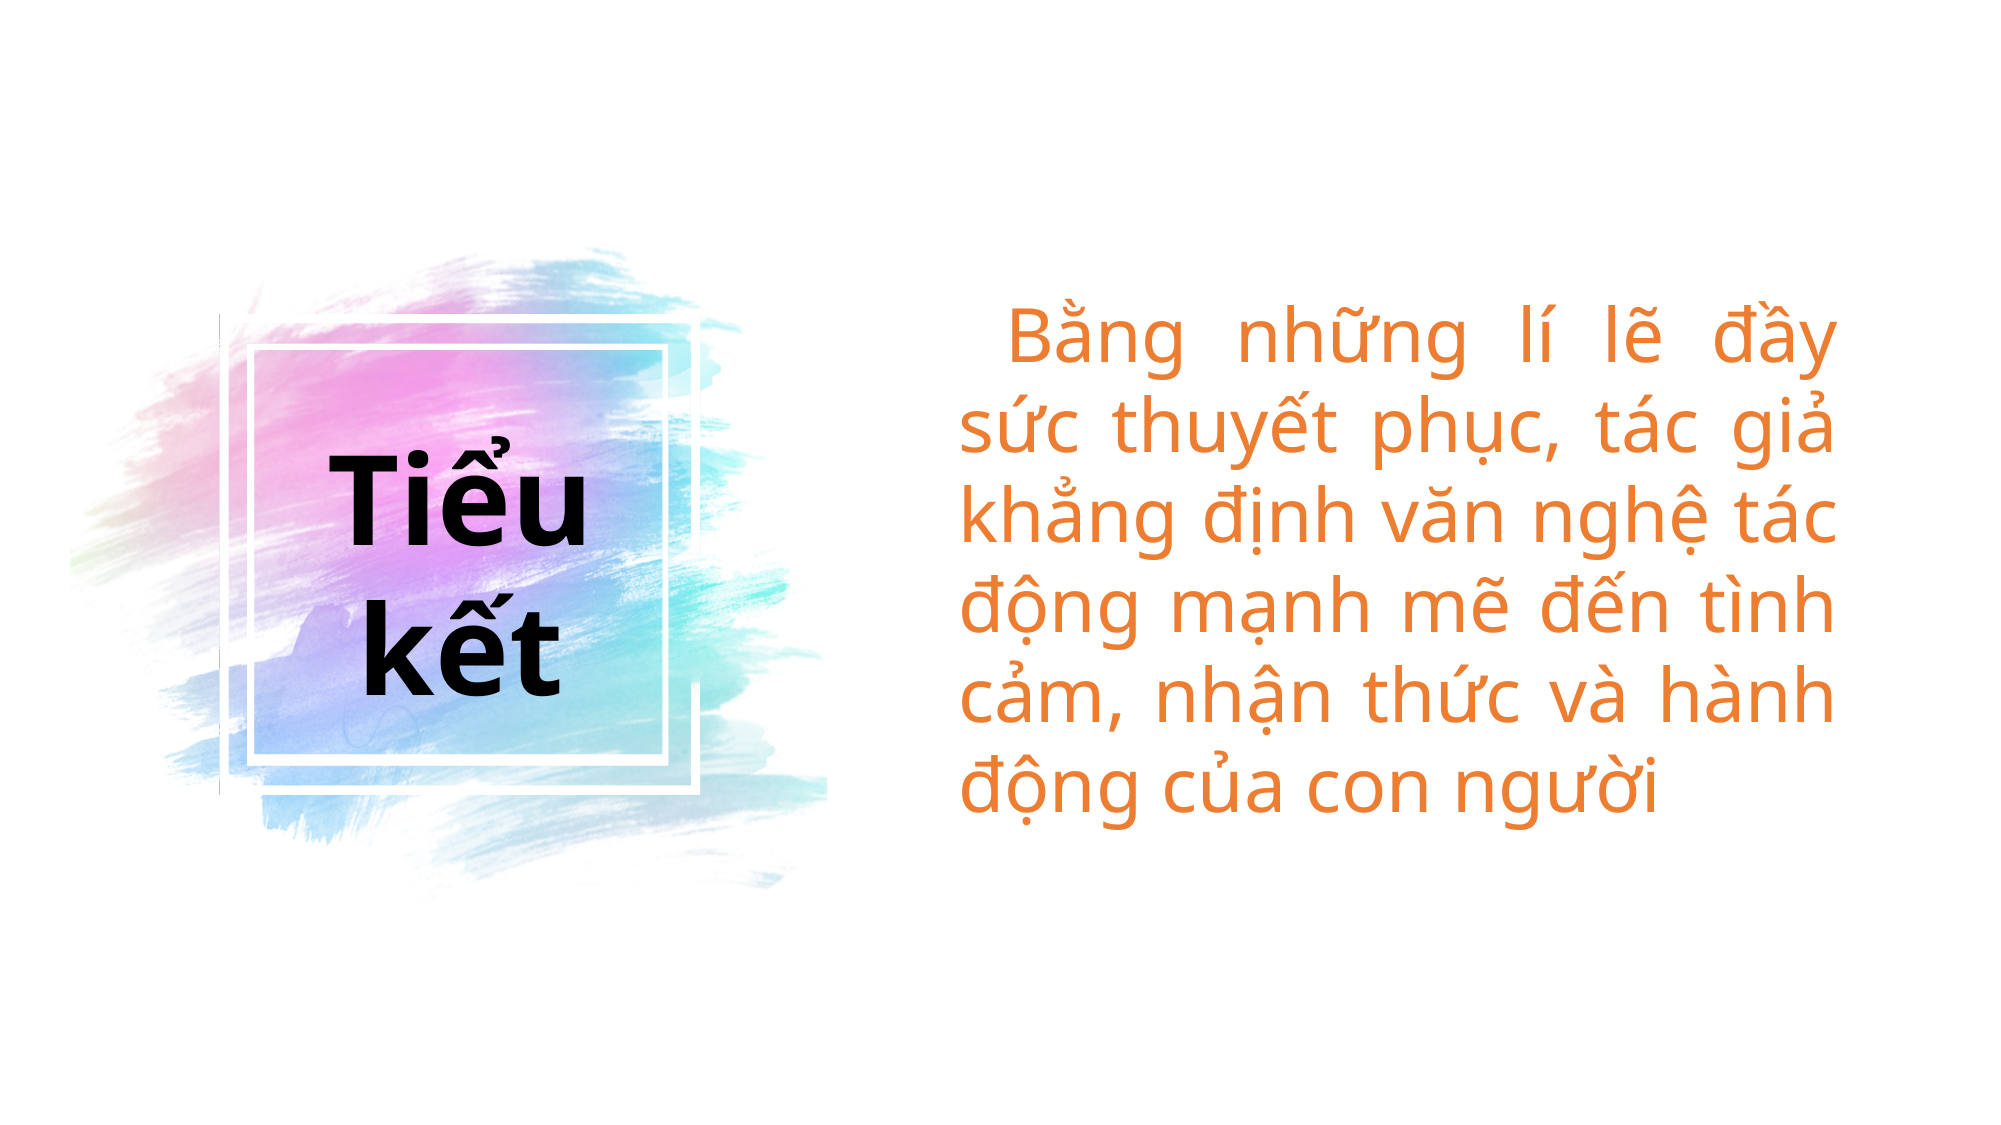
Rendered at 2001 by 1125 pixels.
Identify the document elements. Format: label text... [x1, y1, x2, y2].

picture [45, 150, 918, 1023]
text_box Bằng những lí lẽ đầy sức thuyết phục, tác giả khẳng định văn nghệ tác động mạnh mẽ đến tình cảm, nhận thức và hành động của con người [943, 280, 1853, 836]
